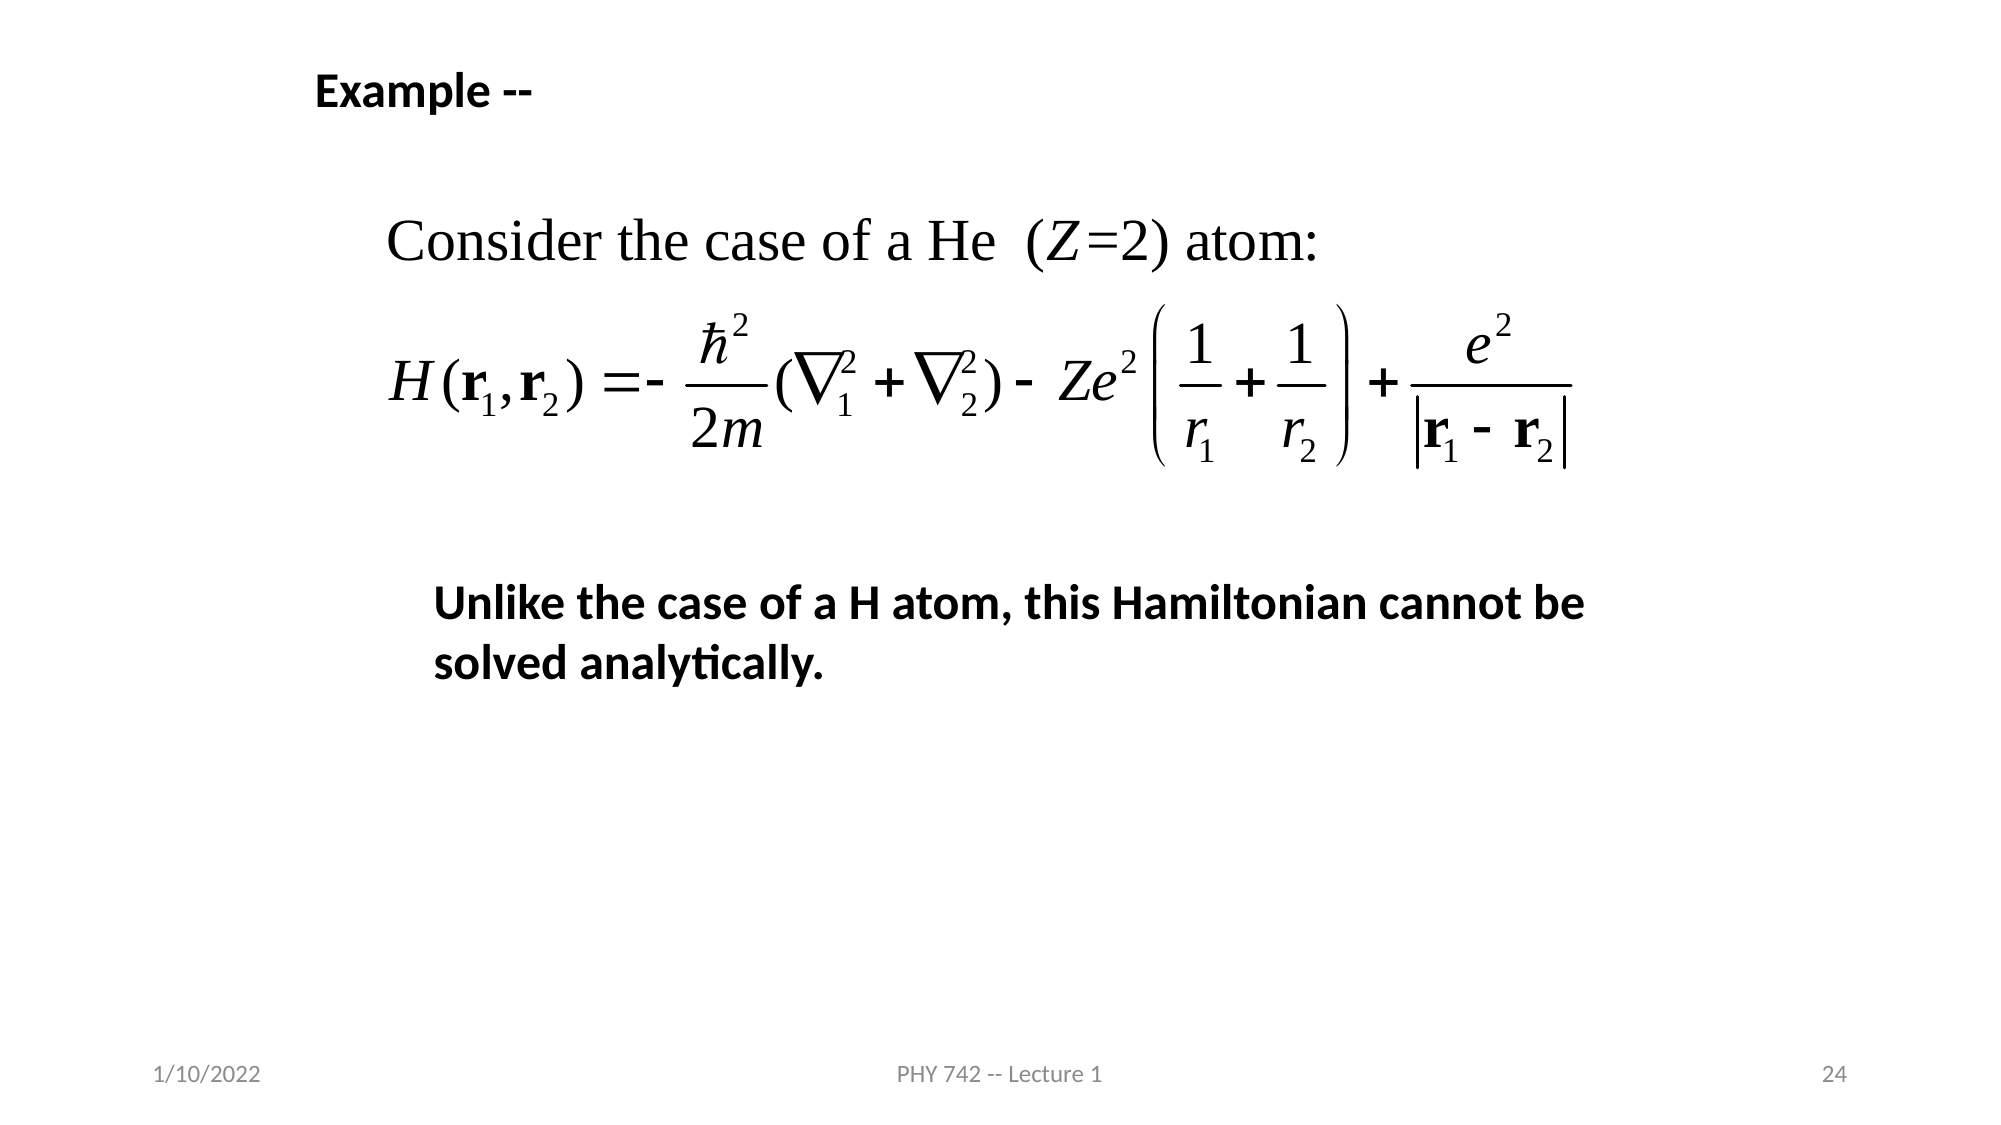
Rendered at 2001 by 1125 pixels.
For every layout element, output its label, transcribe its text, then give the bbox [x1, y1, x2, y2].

slide_number 24 [1412, 1042, 1863, 1103]
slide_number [137, 1042, 588, 1103]
footer PHY 742 -- Lecture 1 [662, 1042, 1338, 1103]
text_box Unlike the case of a H atom, this Hamiltonian cannot be solved analytically. [418, 562, 1702, 698]
text_box Example -- [299, 49, 1663, 125]
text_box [381, 208, 1581, 478]
